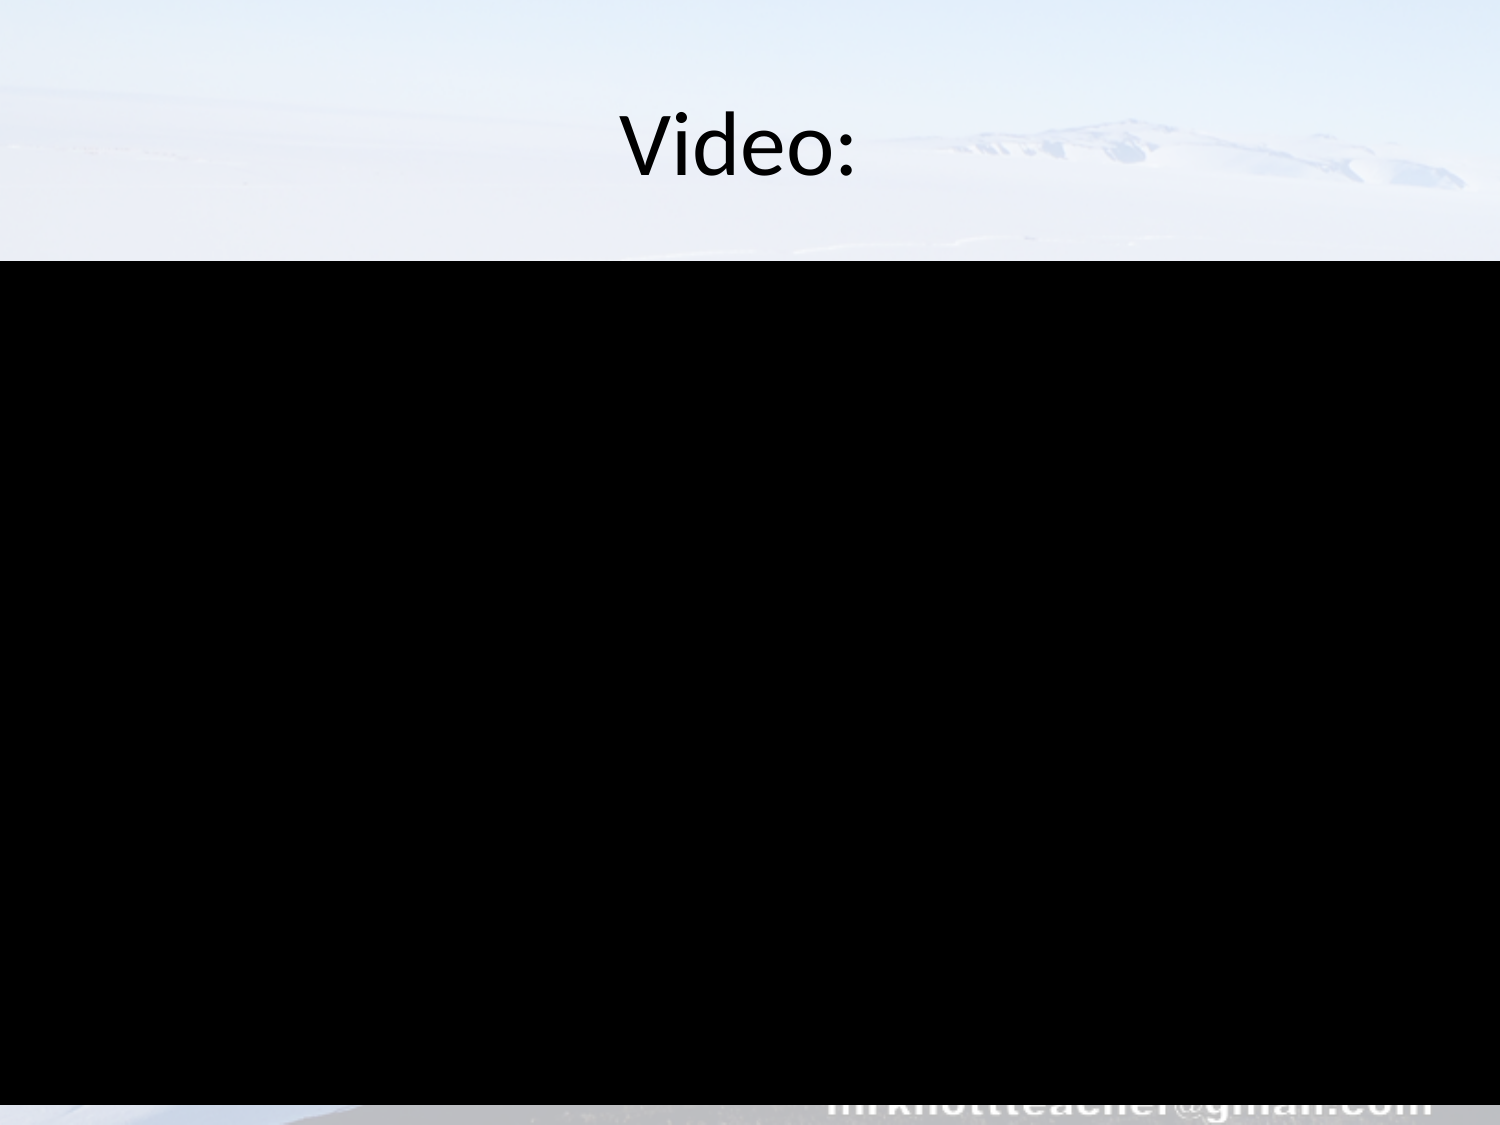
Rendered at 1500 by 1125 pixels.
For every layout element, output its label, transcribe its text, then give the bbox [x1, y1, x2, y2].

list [0, 260, 1500, 1106]
title Video: [75, 45, 1425, 233]
